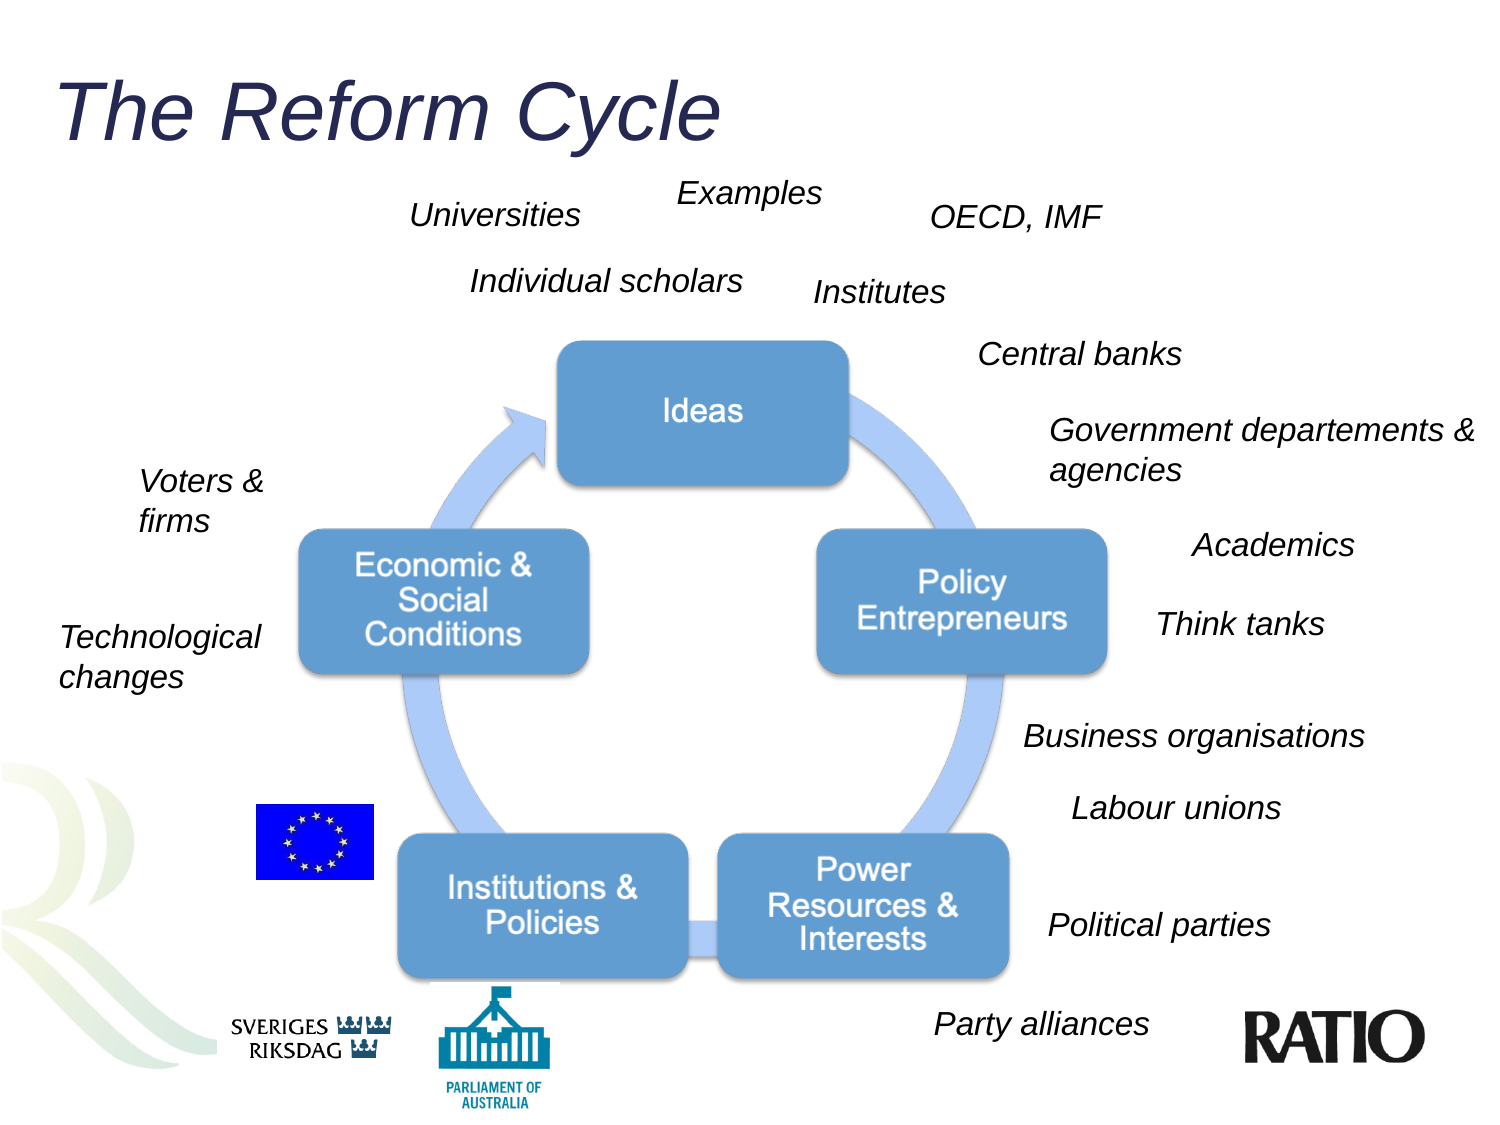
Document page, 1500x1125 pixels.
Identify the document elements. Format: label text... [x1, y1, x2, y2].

picture [0, 762, 400, 1070]
text_box Party alliances [918, 994, 1166, 1050]
text_box Think tanks [1145, 594, 1341, 649]
picture [256, 337, 1140, 1115]
text_box Institutes [798, 262, 962, 318]
text_box Technological changes [44, 607, 259, 703]
text_box Political parties [1145, 896, 1287, 951]
text_box Government departements & agencies [1145, 400, 1492, 496]
text_box Universities [394, 185, 597, 241]
text_box Voters & firms [123, 451, 259, 547]
text_box Labour unions [1145, 778, 1298, 834]
text_box Individual scholars [454, 251, 760, 307]
text_box Examples [661, 163, 839, 219]
text_box Academics [1177, 516, 1371, 571]
picture [1245, 1009, 1425, 1063]
title The Reform Cycle [41, 38, 1292, 176]
text_box Business organisations [1145, 707, 1391, 762]
text_box OECD, IMF [914, 188, 1117, 243]
text_box Central banks [962, 325, 1199, 380]
